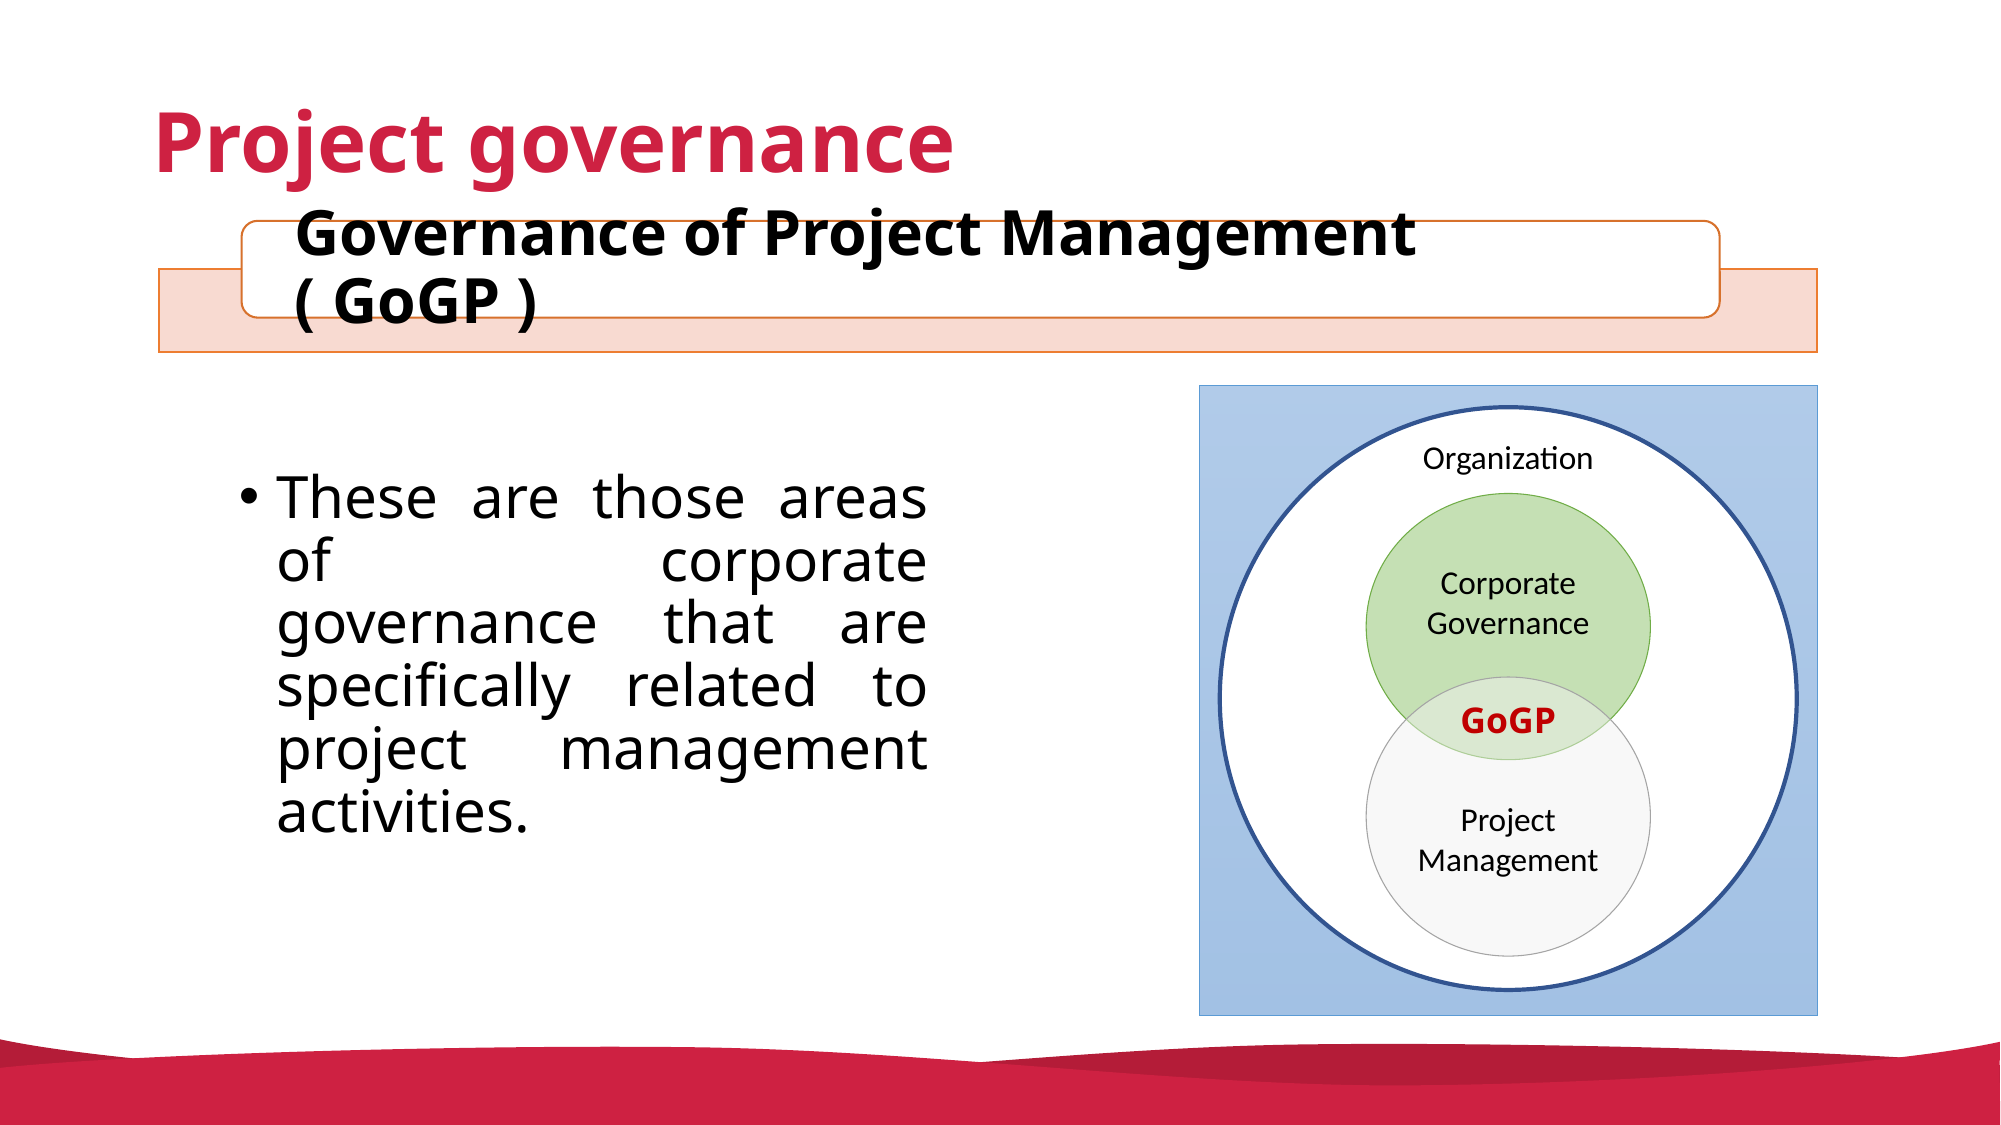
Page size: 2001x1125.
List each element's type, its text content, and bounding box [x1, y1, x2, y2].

text_box [1365, 698, 1651, 911]
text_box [158, 217, 1818, 356]
text_box [1199, 385, 1818, 1016]
title Project governance [137, 37, 1863, 255]
text_box GoGP [1432, 691, 1585, 749]
text_box [1419, 926, 1598, 957]
list These are those areas of corporate governance that are specifically related to project management activities. [223, 460, 944, 880]
text_box Organization [1378, 428, 1638, 484]
text_box [1365, 492, 1651, 719]
text_box [1218, 437, 1798, 991]
text_box Project Management [1402, 791, 1614, 926]
text_box Corporate Governance [1390, 553, 1627, 689]
text_box [1398, 406, 1619, 428]
